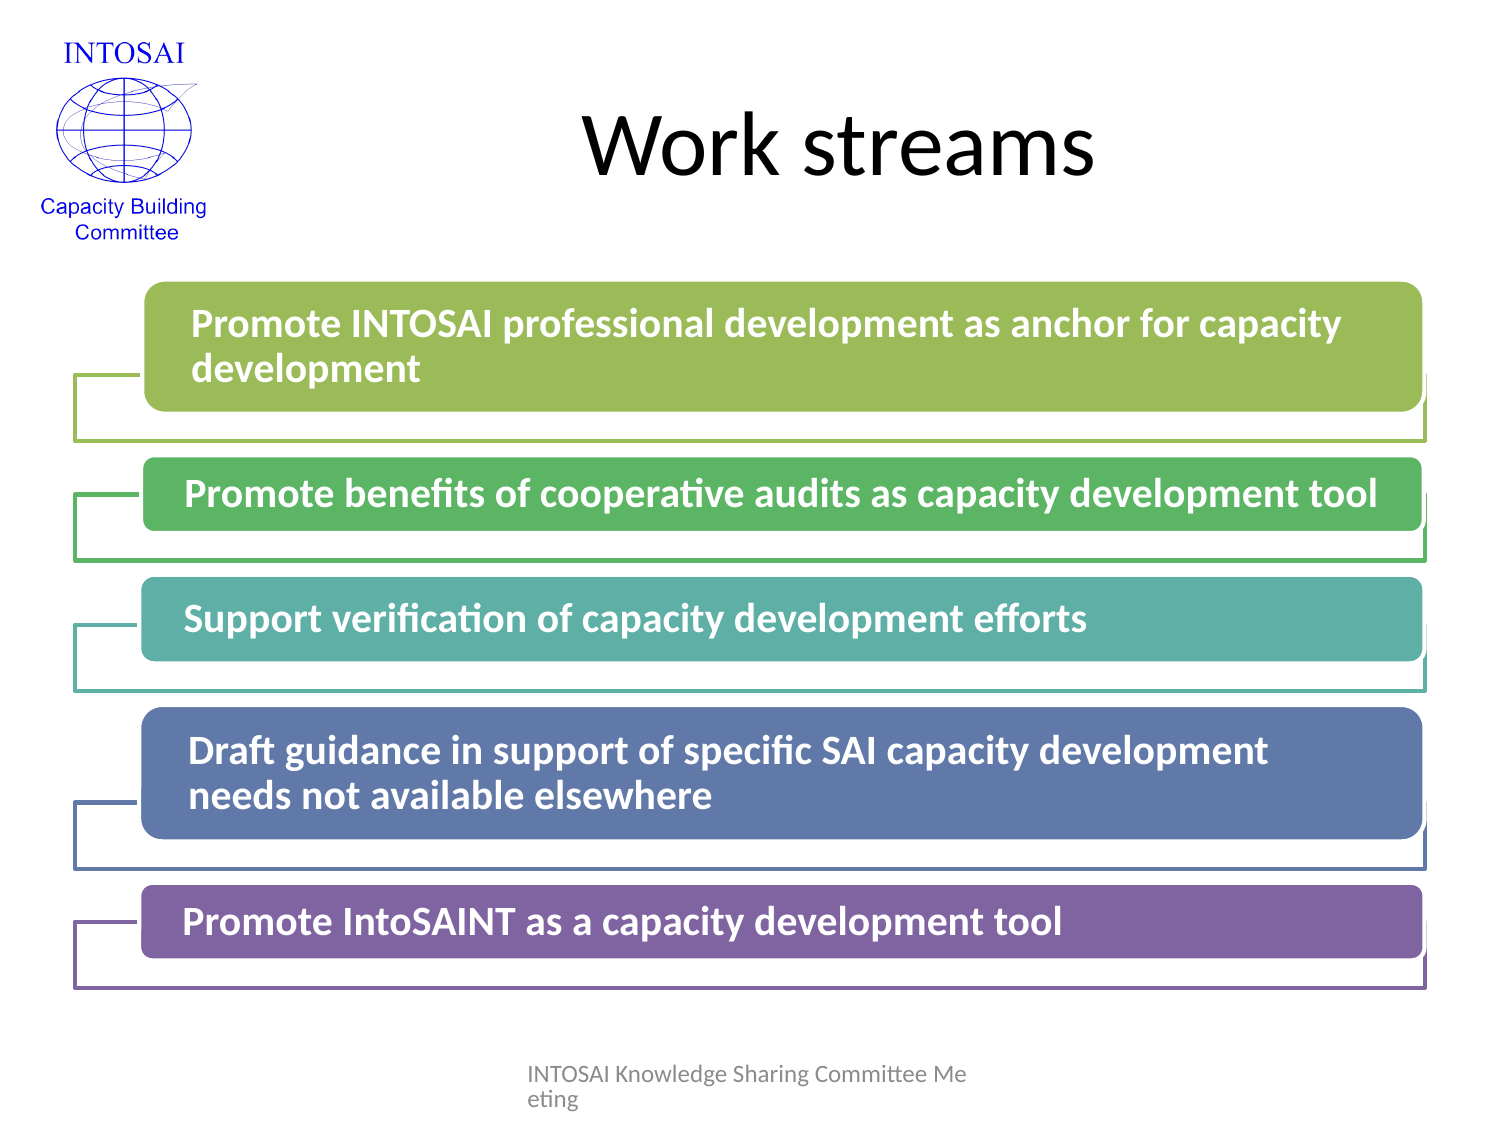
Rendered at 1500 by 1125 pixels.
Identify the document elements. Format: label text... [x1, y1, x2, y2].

title Work streams [253, 45, 1425, 233]
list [74, 262, 1426, 1006]
footer INTOSAI Knowledge Sharing Committee Meeting [512, 1042, 988, 1103]
picture [40, 42, 206, 241]
